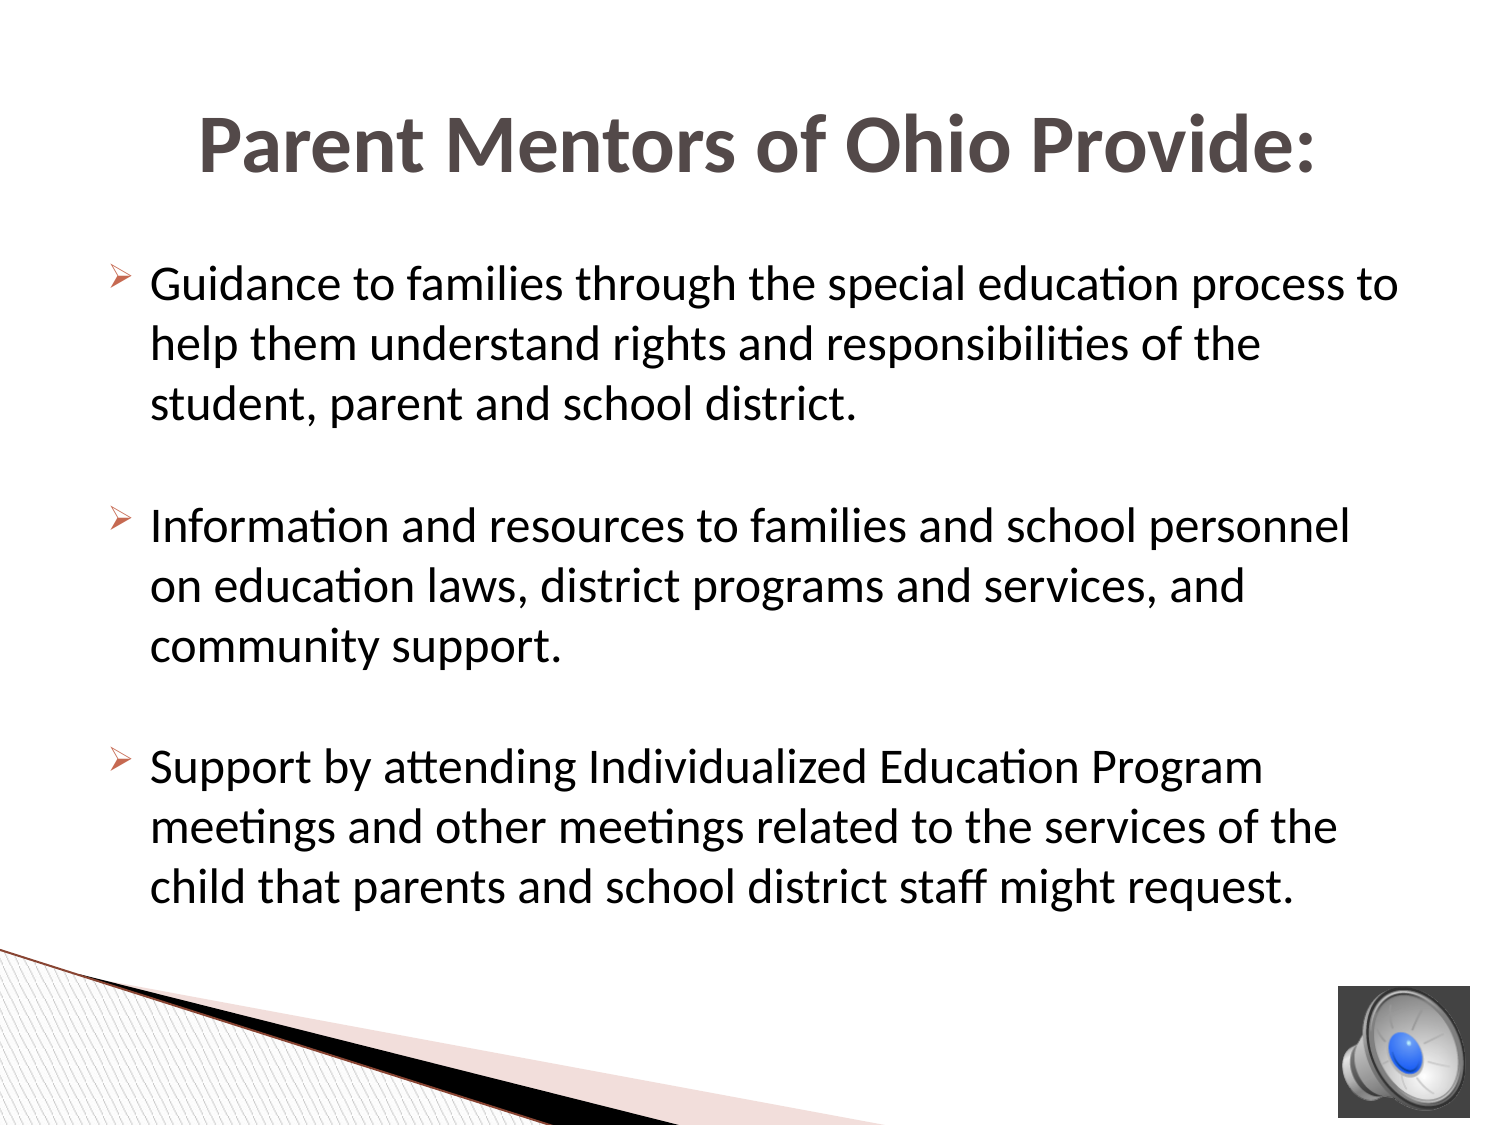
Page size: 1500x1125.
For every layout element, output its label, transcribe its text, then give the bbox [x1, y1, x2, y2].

picture [1337, 985, 1471, 1120]
list Guidance to families through the special education process to help them understand rights and responsibilities of the student, parent and school district. Information and resources to families and school personnel on education laws, district programs and services, and community support. Support by attending Individualized Education Program meetings and other meetings related to the services of the child that parents and school district staff might request. [75, 243, 1425, 986]
title Parent Mentors of Ohio Provide: [75, 45, 1425, 233]
